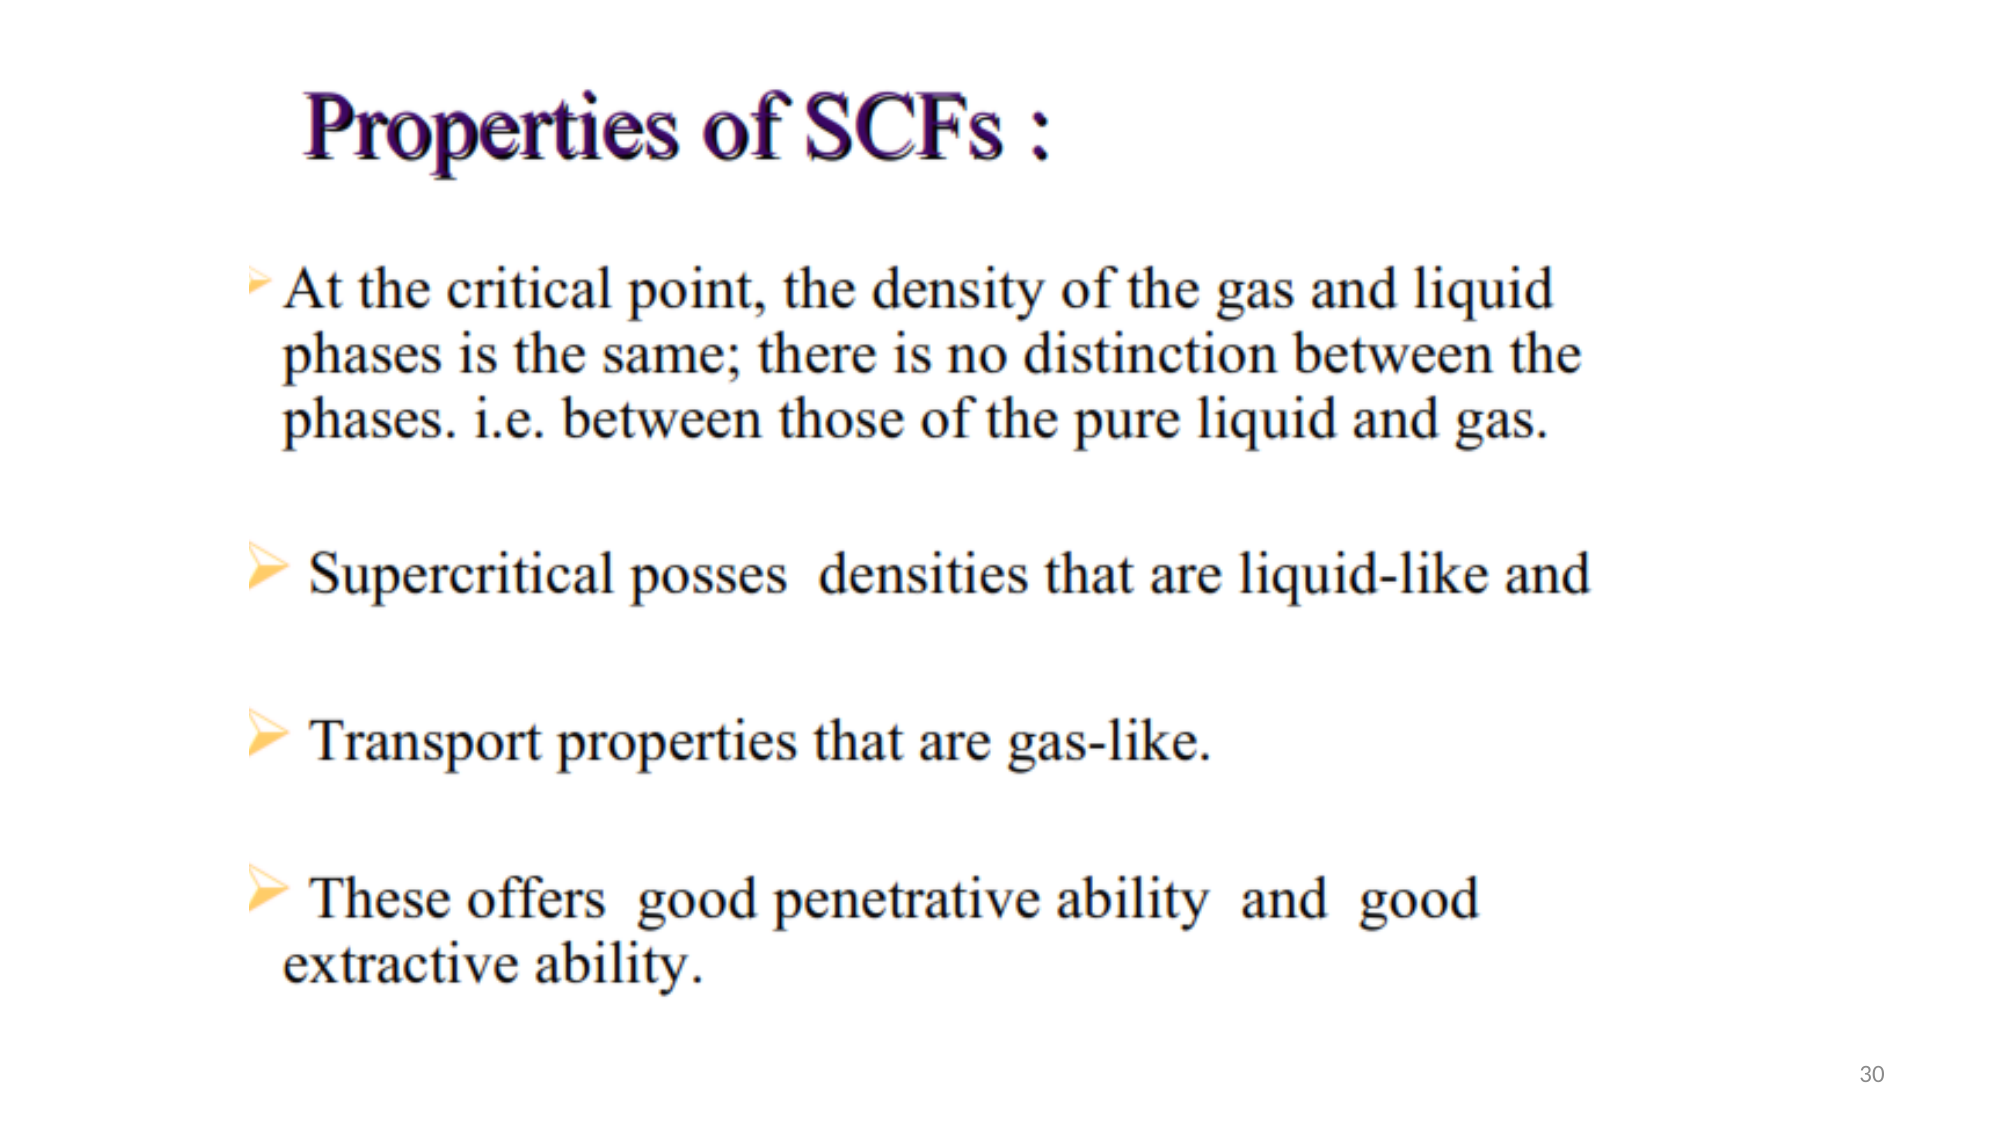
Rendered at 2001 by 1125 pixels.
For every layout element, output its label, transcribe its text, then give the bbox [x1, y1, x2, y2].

picture [249, 37, 1676, 1120]
slide_number 30 [1679, 1042, 1900, 1103]
